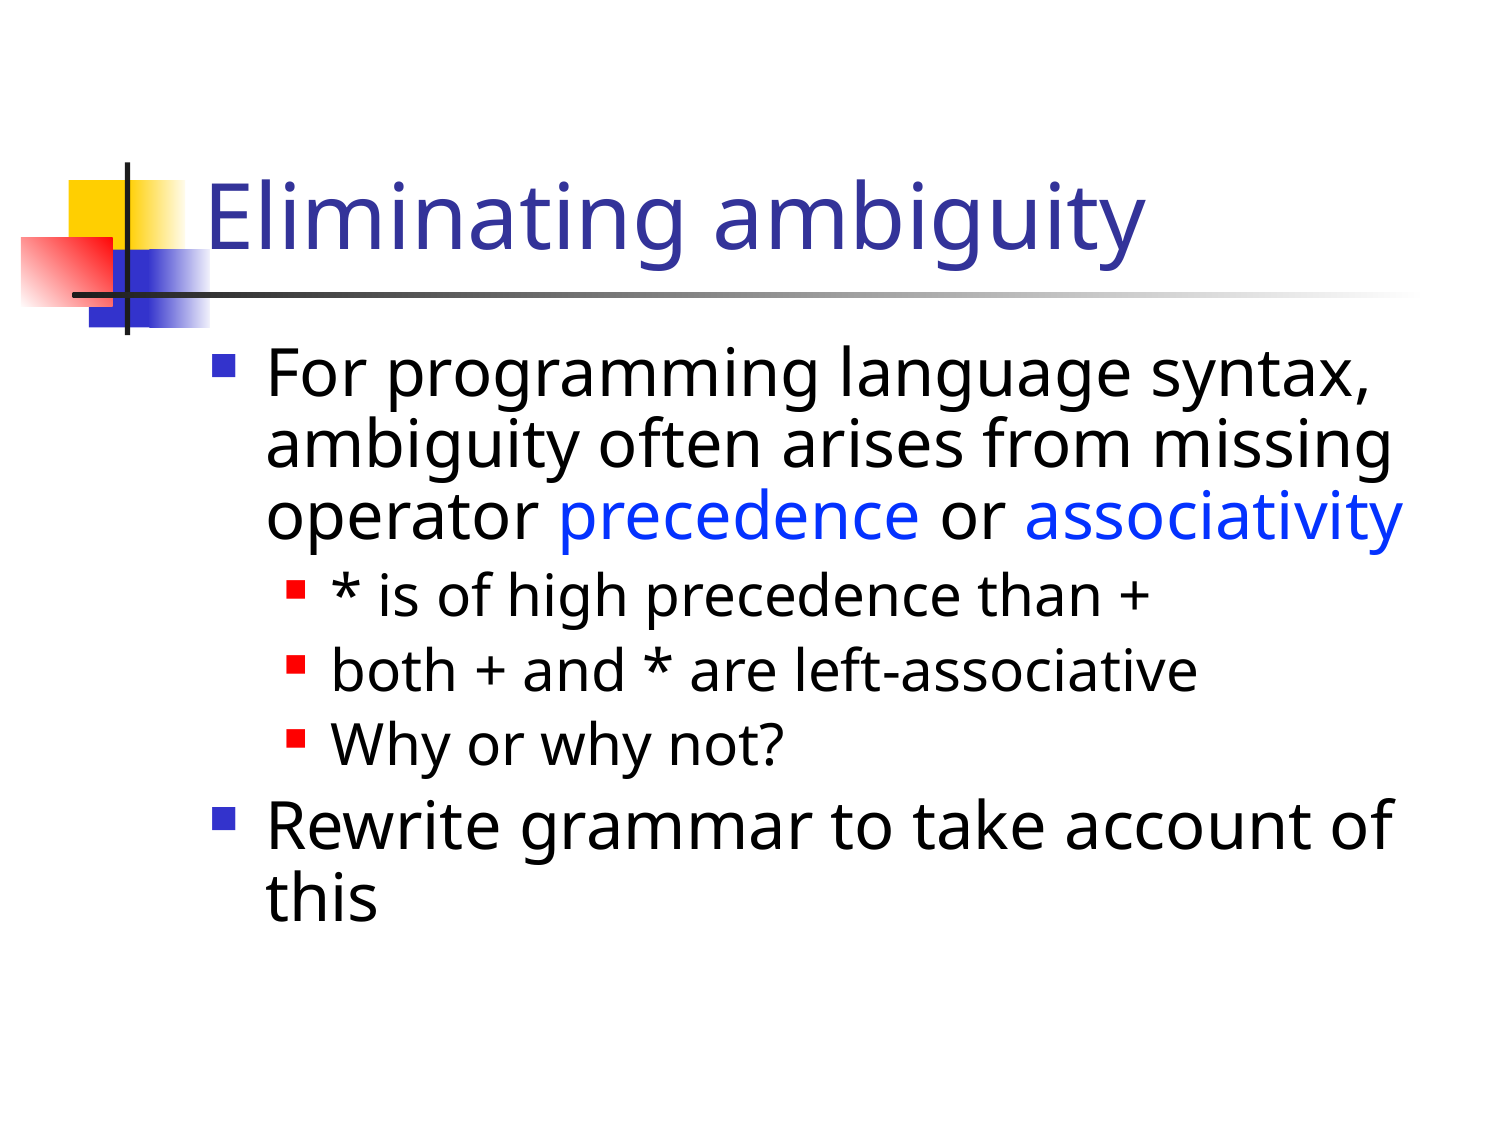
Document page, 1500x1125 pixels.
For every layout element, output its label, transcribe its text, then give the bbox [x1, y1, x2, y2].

title Eliminating ambiguity [188, 35, 1468, 275]
list For programming language syntax, ambiguity often arises from missing operator precedence or associativity * is of high precedence than + both + and * are left-associative Why or why not? Rewrite grammar to take account of this [193, 331, 1469, 1006]
